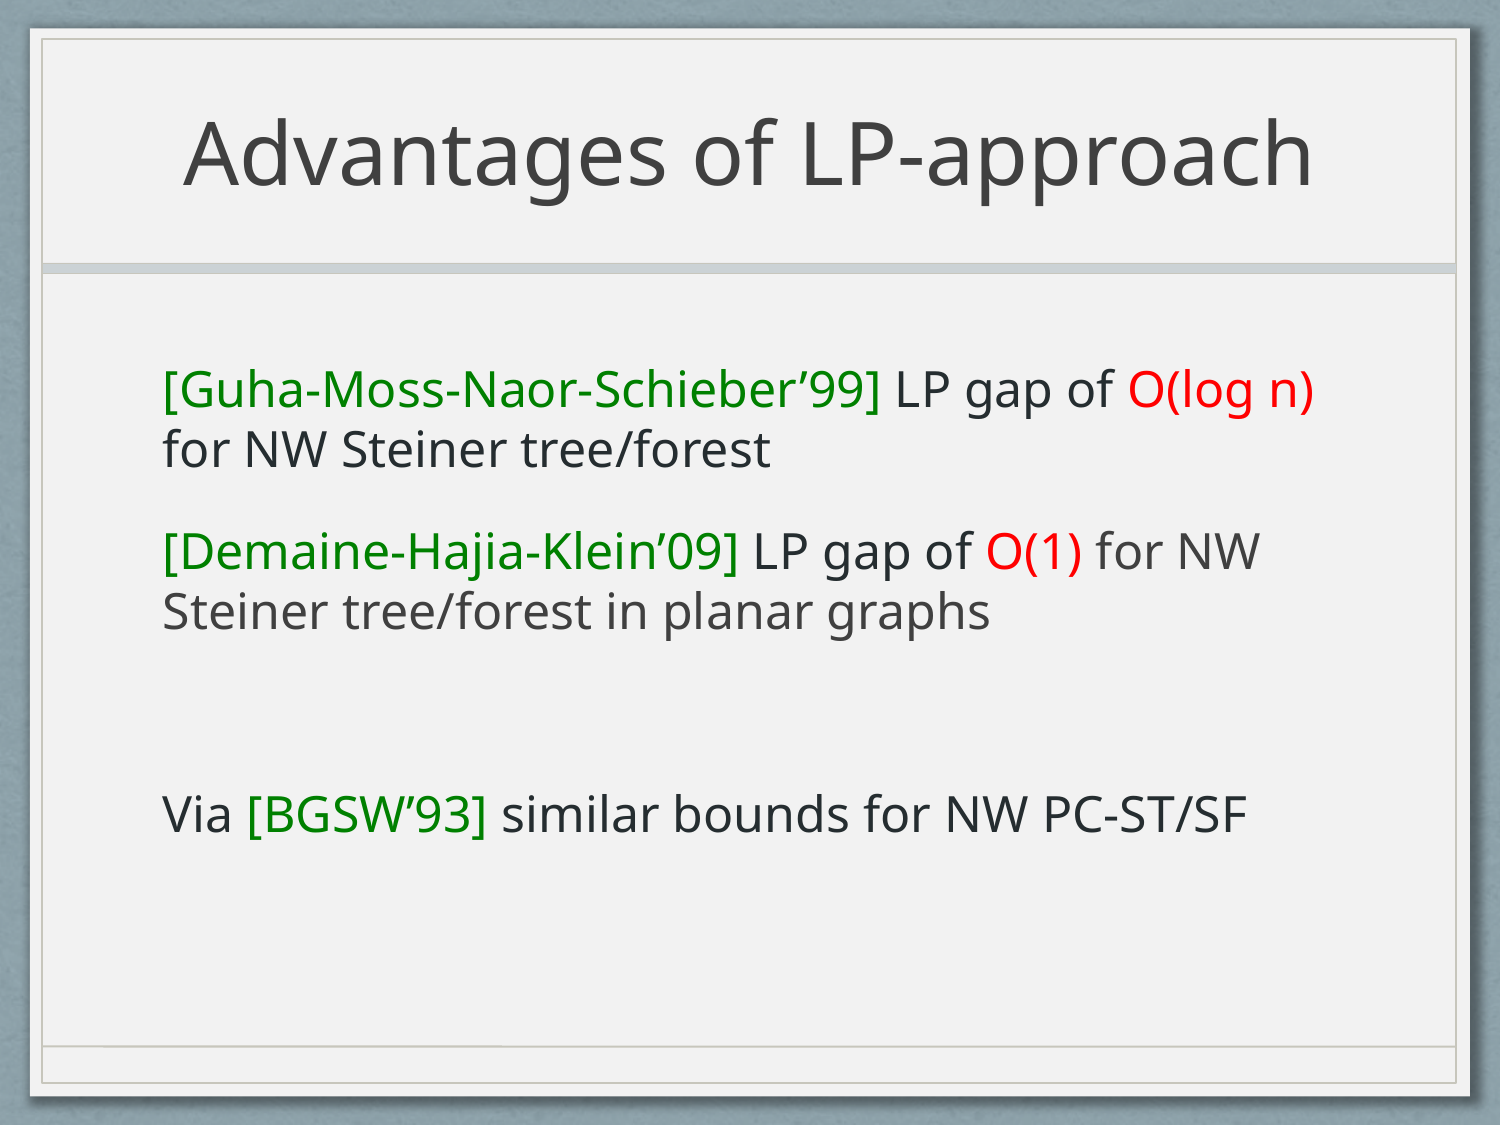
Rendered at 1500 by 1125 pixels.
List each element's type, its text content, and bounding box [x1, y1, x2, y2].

list [Guha-Moss-Naor-Schieber’99] LP gap of O(log n) for NW Steiner tree/forest [Demaine-Hajia-Klein’09] LP gap of O(1) for NW Steiner tree/forest in planar graphs Via [BGSW’93] similar bounds for NW PC-ST/SF [147, 350, 1353, 995]
title Advantages of LP-approach [147, 40, 1353, 260]
